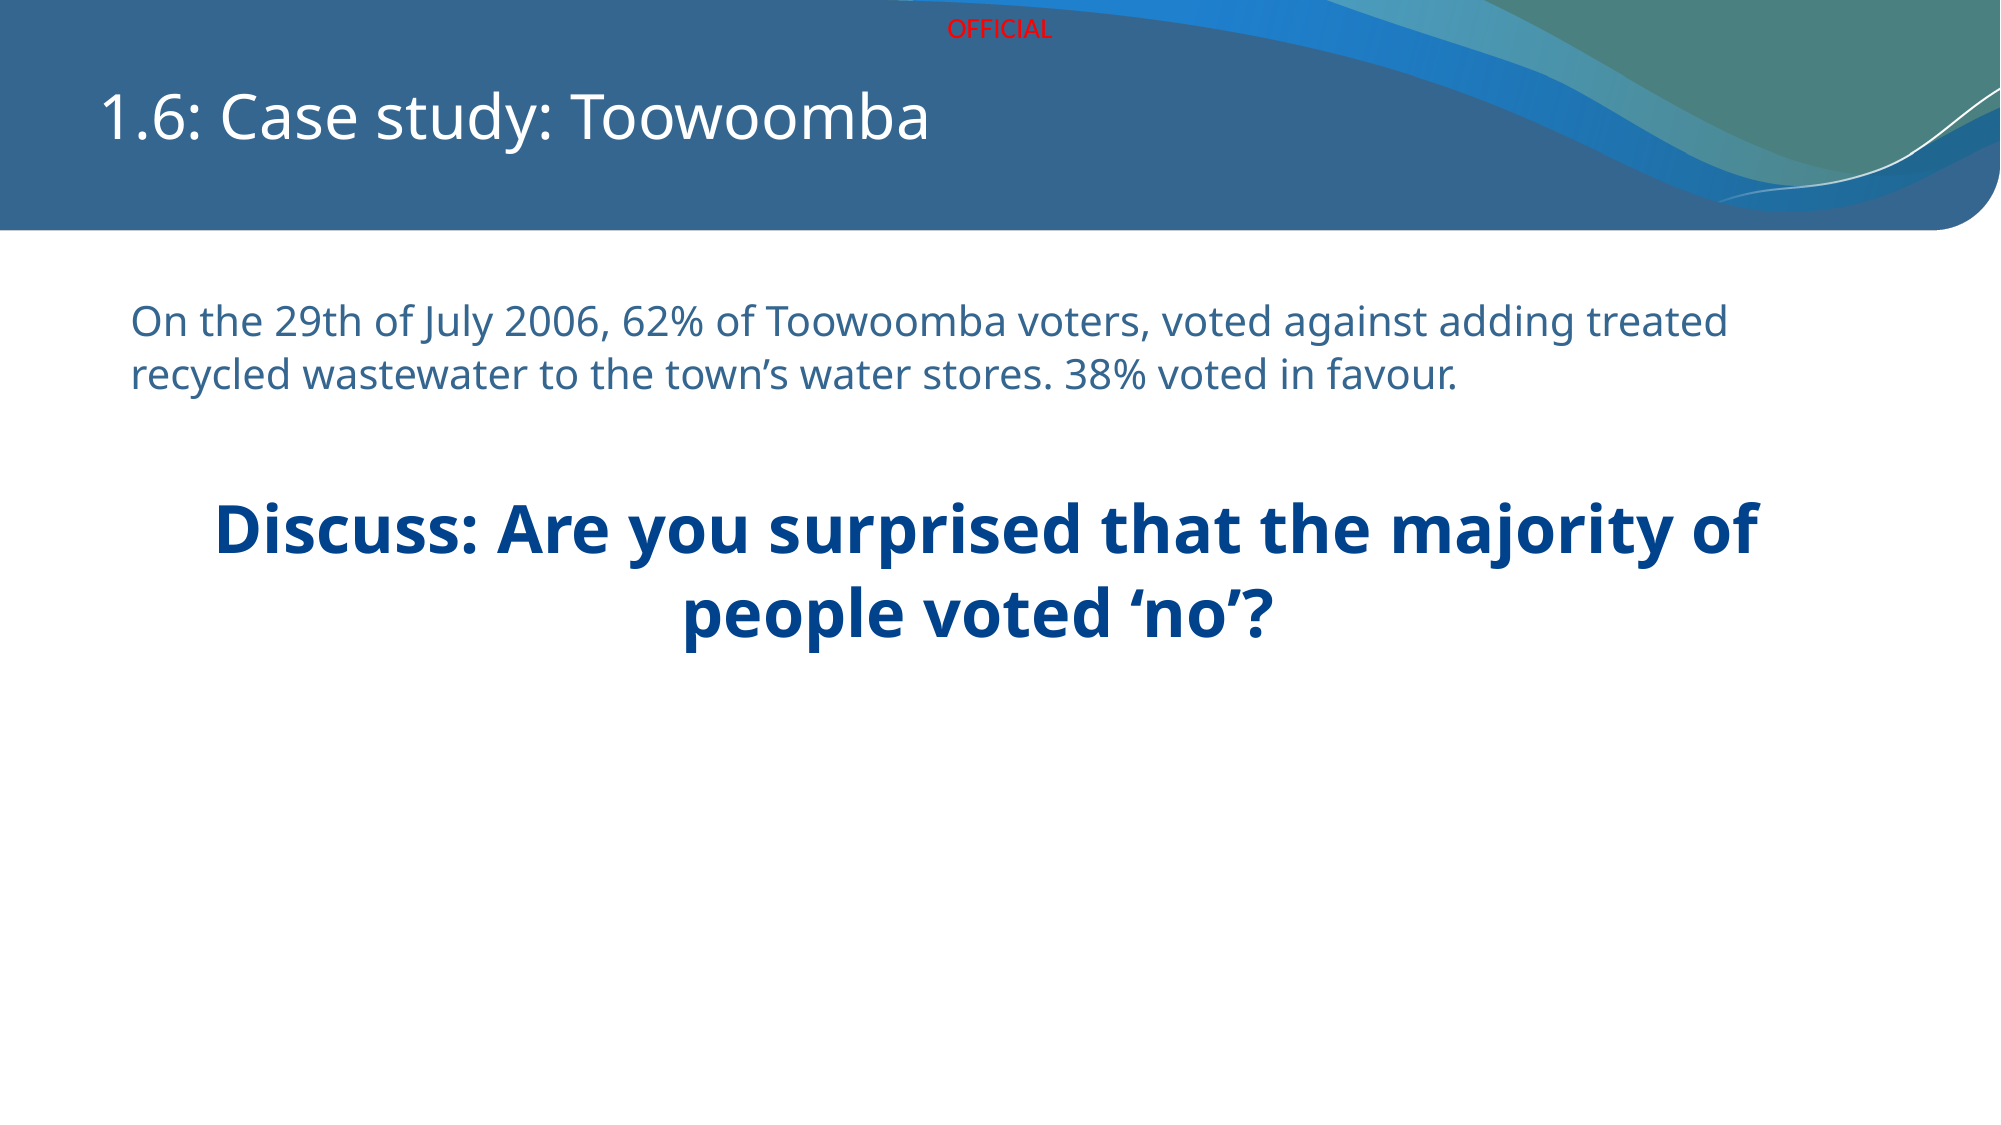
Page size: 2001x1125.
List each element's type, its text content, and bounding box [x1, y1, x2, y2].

list On the 29th of July 2006, 62% of Toowoomba voters, voted against adding treated recycled wastewater to the town’s water stores. 38% voted in favour. Discuss: Are you surprised that the majority of people voted ‘no’? [130, 292, 1843, 1080]
picture [0, 0, 2000, 231]
title 1.6: Case study: Toowoomba [98, 45, 1812, 193]
